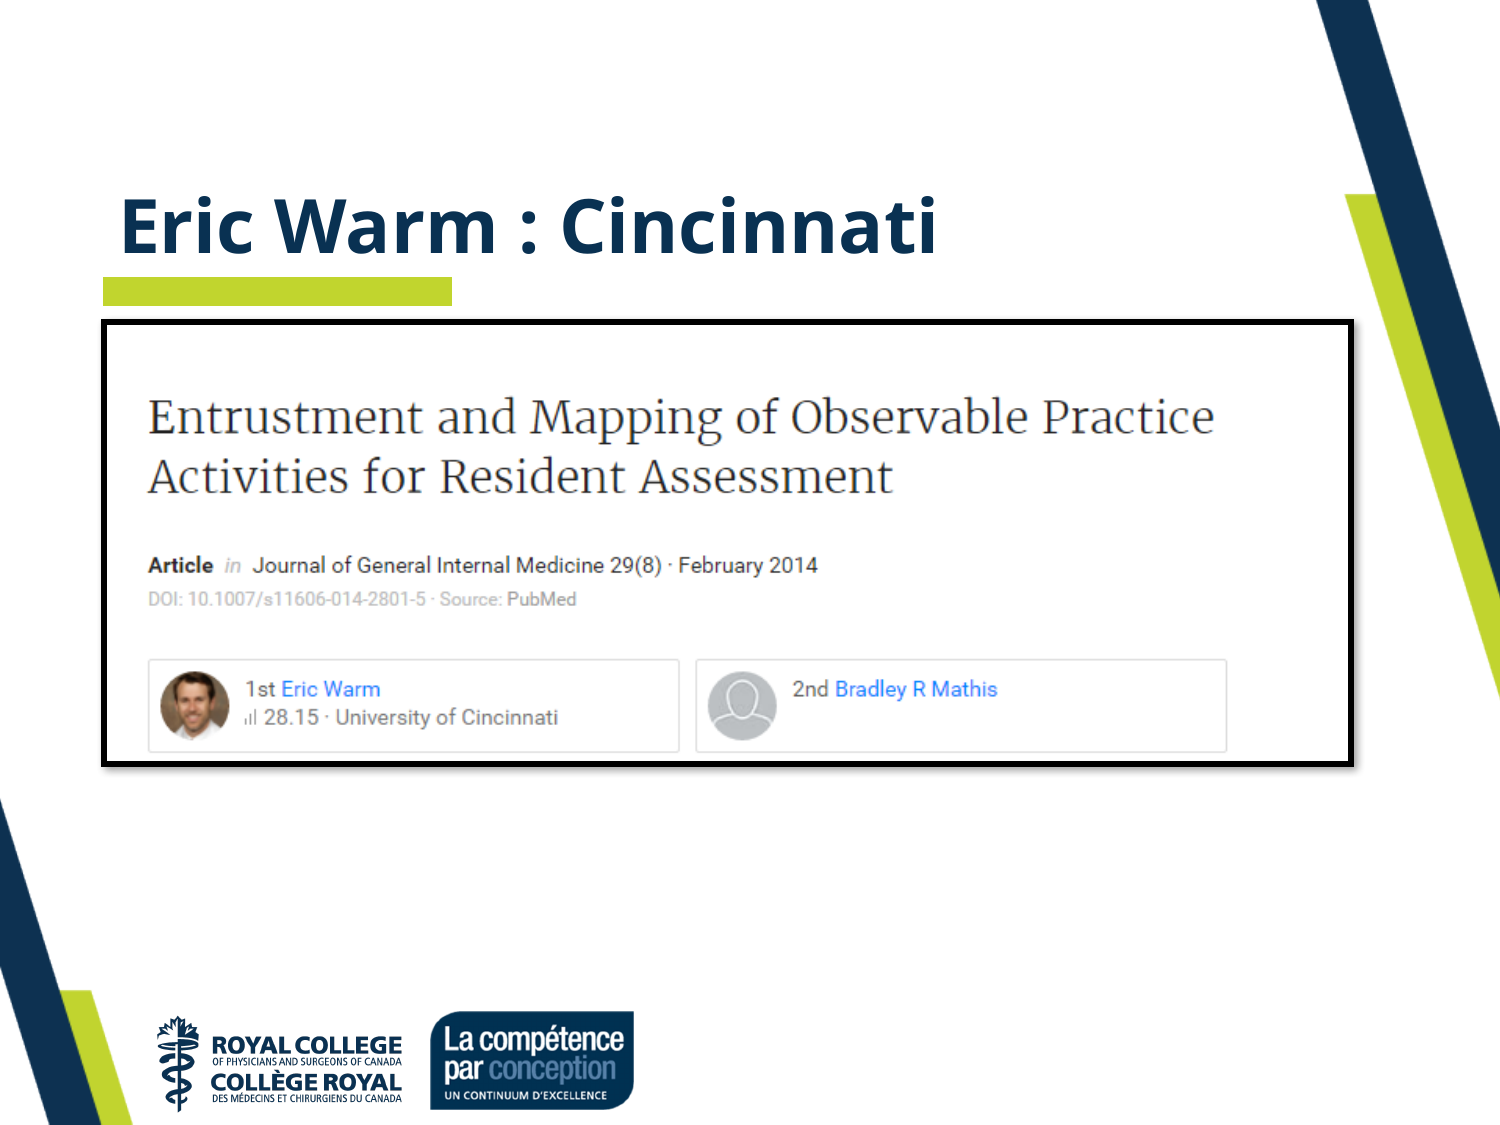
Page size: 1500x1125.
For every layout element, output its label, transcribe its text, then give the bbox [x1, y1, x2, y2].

picture [0, 0, 1500, 1125]
title Eric Warm : Cincinnati [103, 59, 1321, 278]
